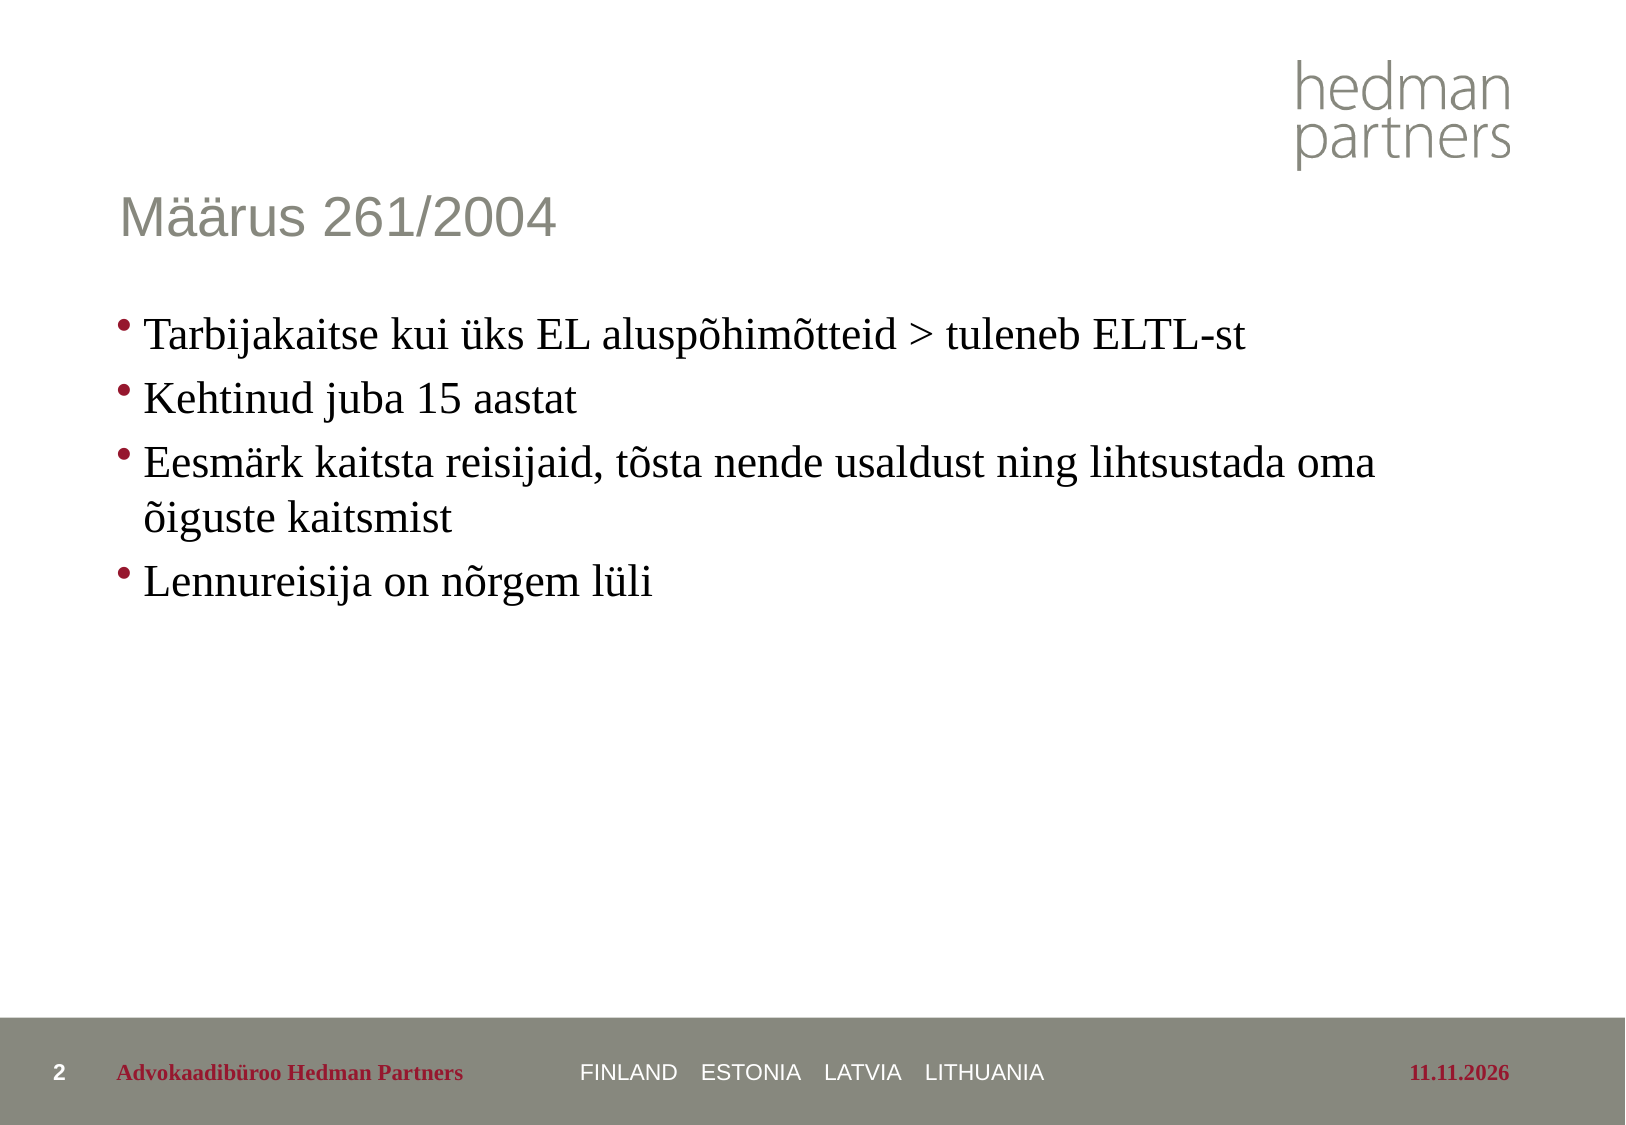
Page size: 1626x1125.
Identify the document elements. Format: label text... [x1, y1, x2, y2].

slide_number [1189, 1017, 1511, 1125]
title Määrus 261/2004 [119, 82, 1511, 249]
list Tarbijakaitse kui üks EL aluspõhimõtteid > tuleneb ELTL-st Kehtinud juba 15 aastat Eesmärk kaitsta reisijaid, tõsta nende usaldust ning lihtsustada oma õiguste kaitsmist Lennureisija on nõrgem lüli [115, 303, 1517, 983]
picture [1297, 60, 1510, 82]
slide_number 2 [0, 1017, 120, 1125]
footer Advokaadibüroo Hedman Partners [120, 1017, 565, 1125]
